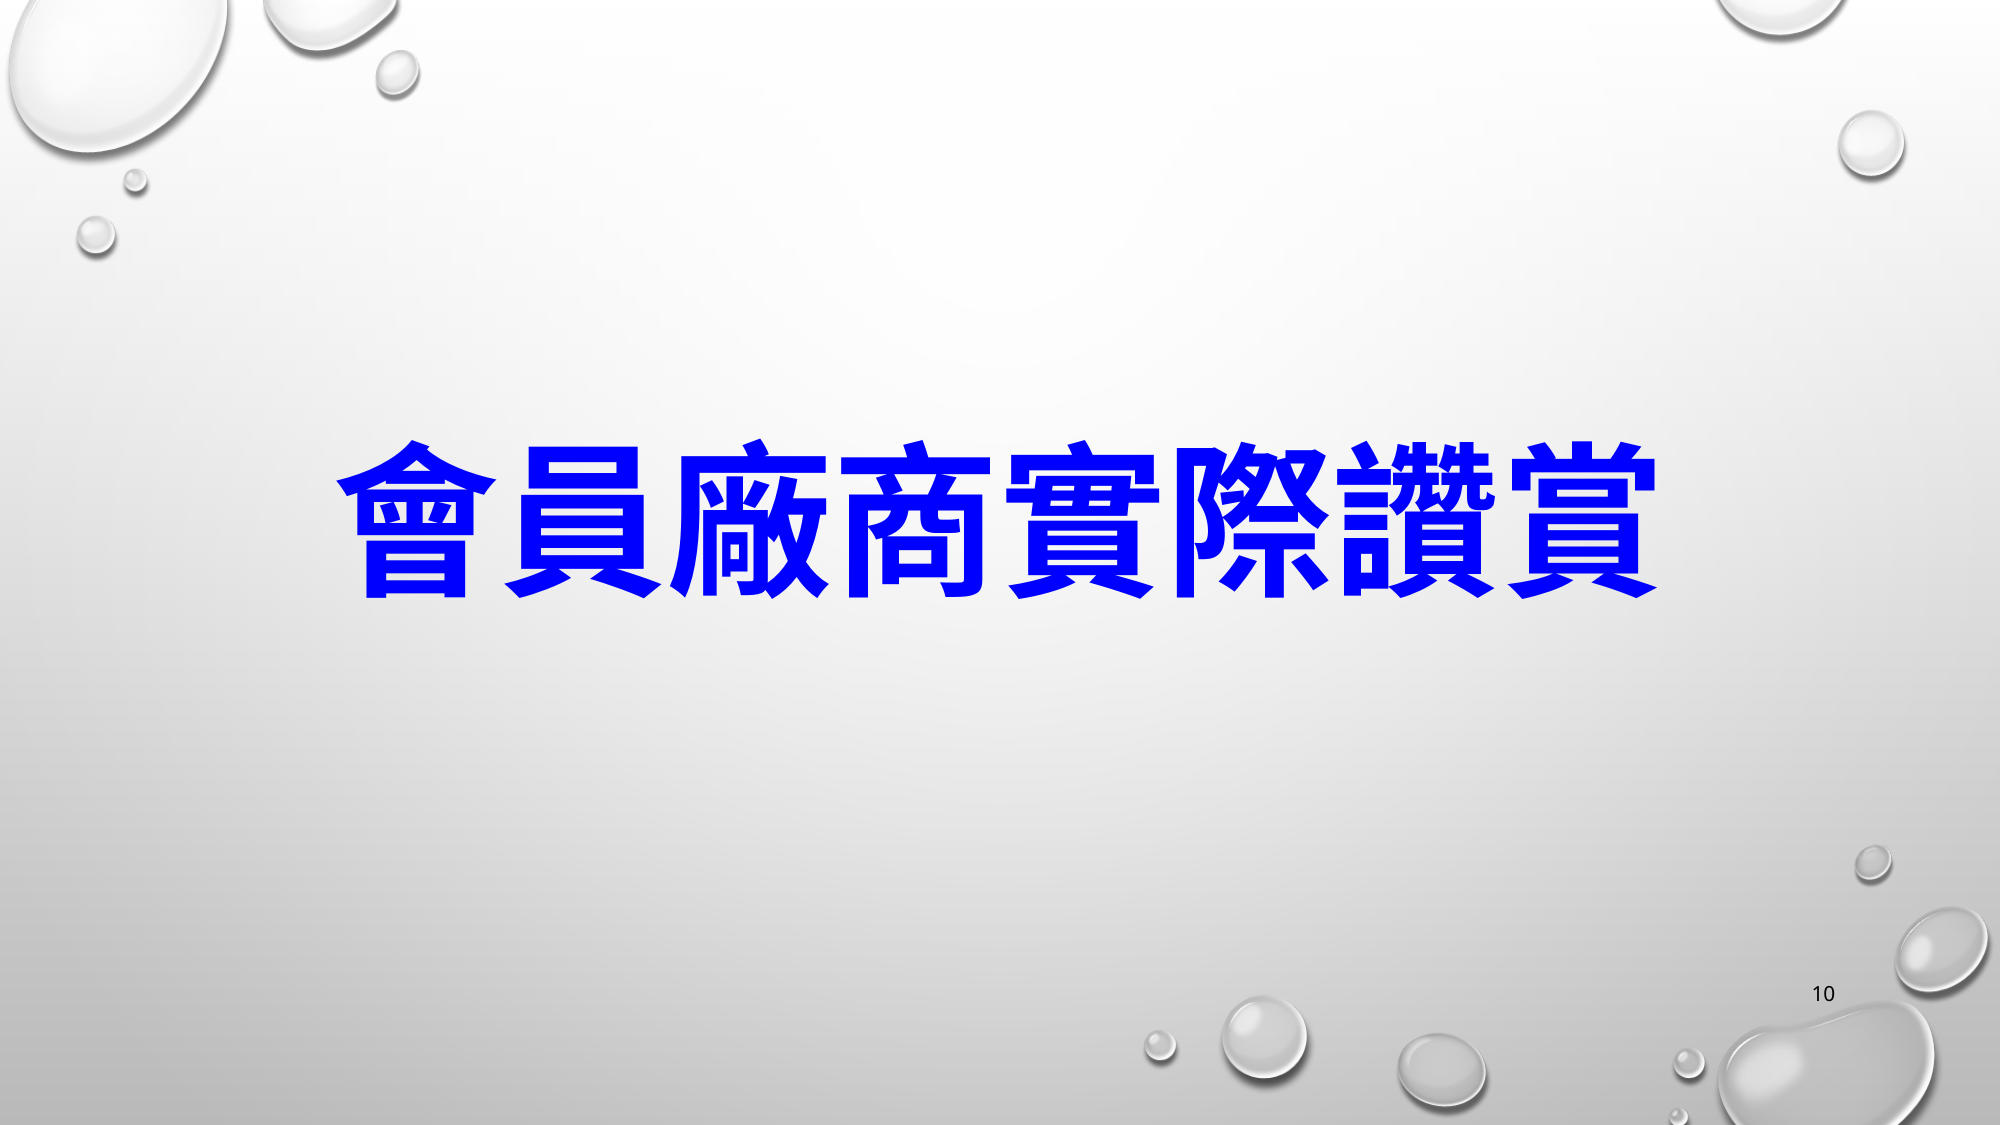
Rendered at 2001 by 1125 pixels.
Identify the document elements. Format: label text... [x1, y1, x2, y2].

picture [0, 0, 2000, 1125]
text_box 會員廠商實際讚賞 [317, 408, 1683, 624]
slide_number 10 [1724, 965, 1851, 1025]
